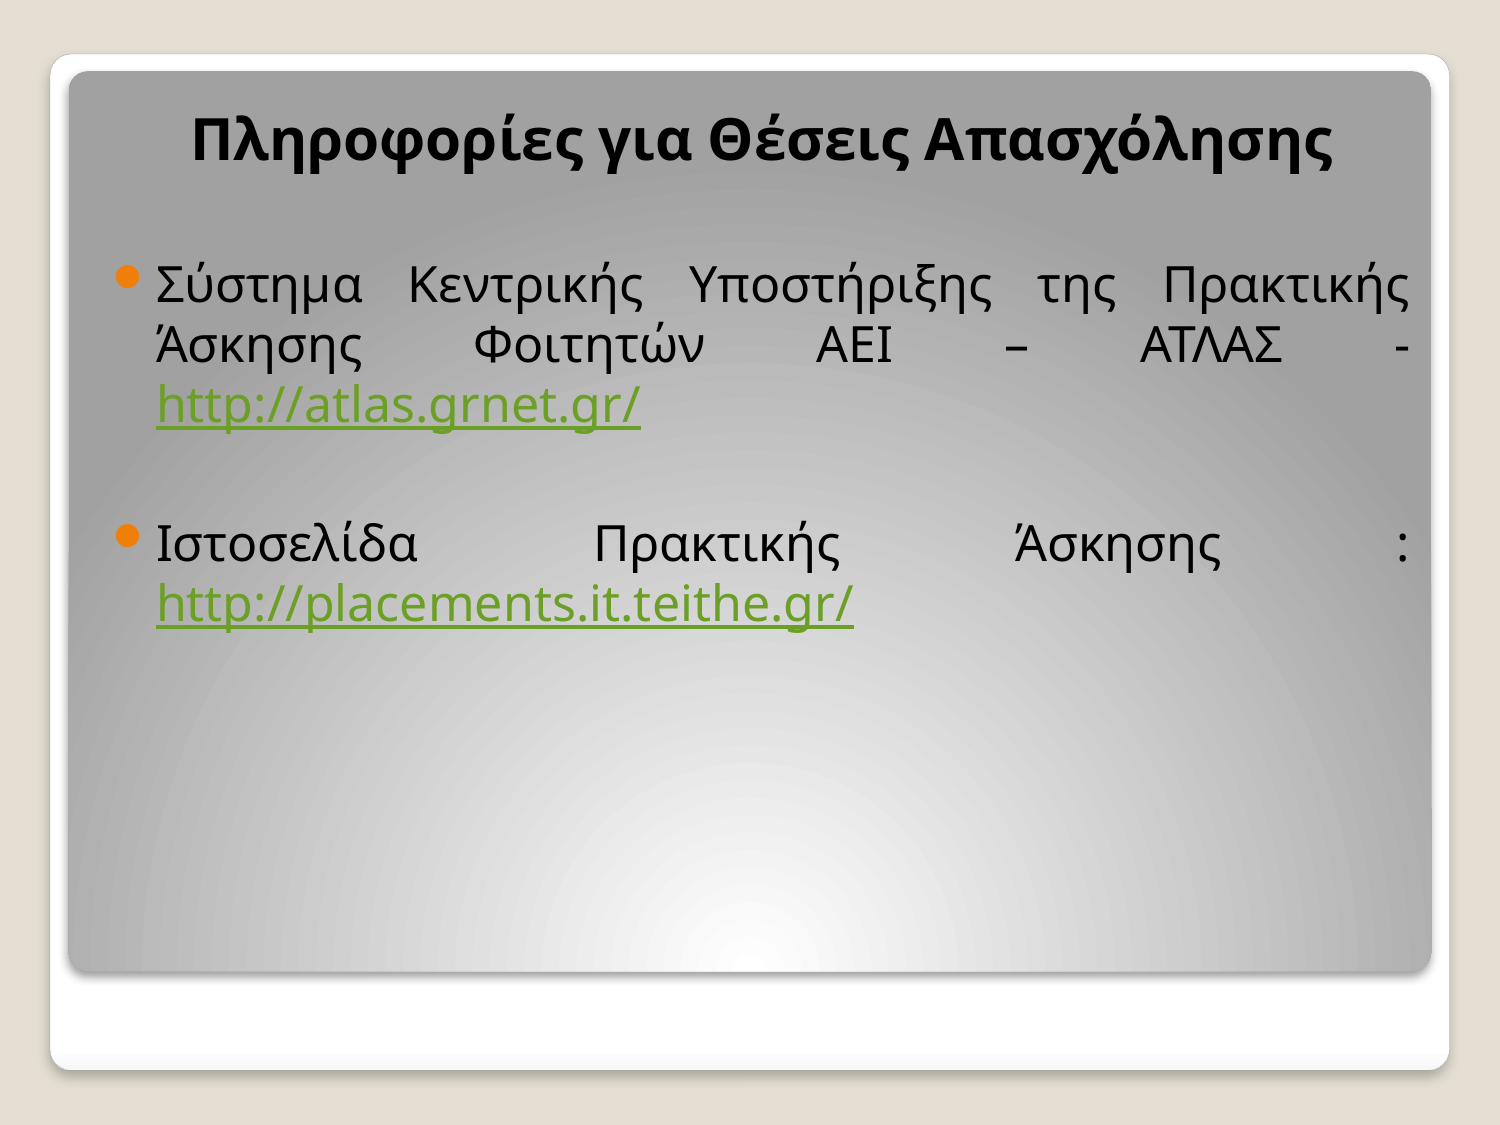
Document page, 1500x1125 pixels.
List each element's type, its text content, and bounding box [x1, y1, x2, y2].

list Πληροφορίες για Θέσεις Απασχόλησης Σύστημα Κεντρικής Υποστήριξης της Πρακτικής Άσκησης Φοιτητών ΑΕΙ – ΑΤΛΑΣ - http://atlas.grnet.gr/ Ιστοσελίδα Πρακτικής Άσκησης : http://placements.it.teithe.gr/ [82, 86, 1425, 938]
